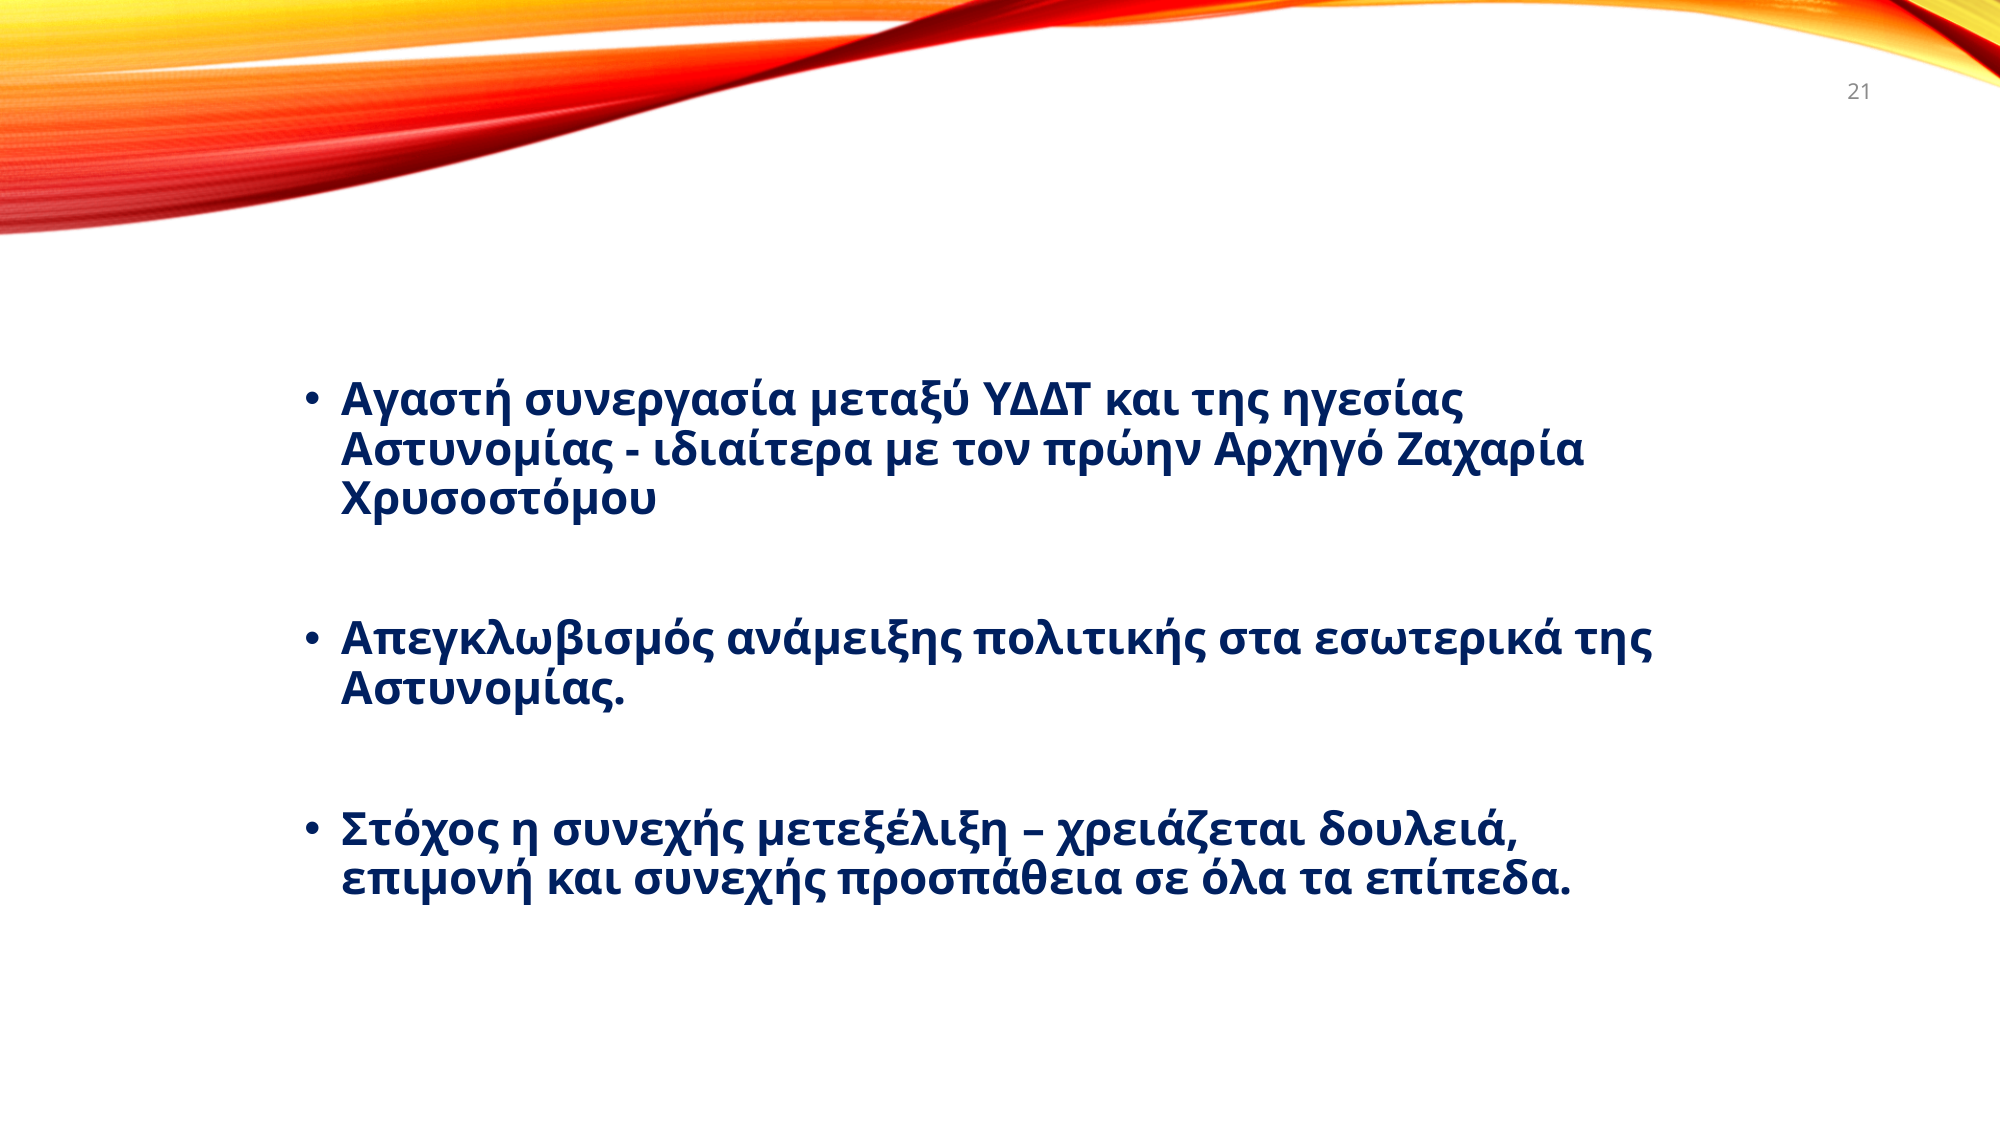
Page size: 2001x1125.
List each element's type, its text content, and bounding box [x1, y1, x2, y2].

slide_number 21 [1437, 62, 1888, 123]
list Αγαστή συνεργασία μεταξύ ΥΔΔΤ και της ηγεσίας Αστυνομίας - ιδιαίτερα με τον πρώην Αρχηγό Ζαχαρία Χρυσοστόμου Απεγκλωβισμός ανάμειξης πολιτικής στα εσωτερικά της Αστυνομίας. Στόχος η συνεχής μετεξέλιξη – χρειάζεται δουλειά, επιμονή και συνεχής προσπάθεια σε όλα τα επίπεδα. [289, 292, 1700, 964]
picture [0, 0, 2000, 237]
